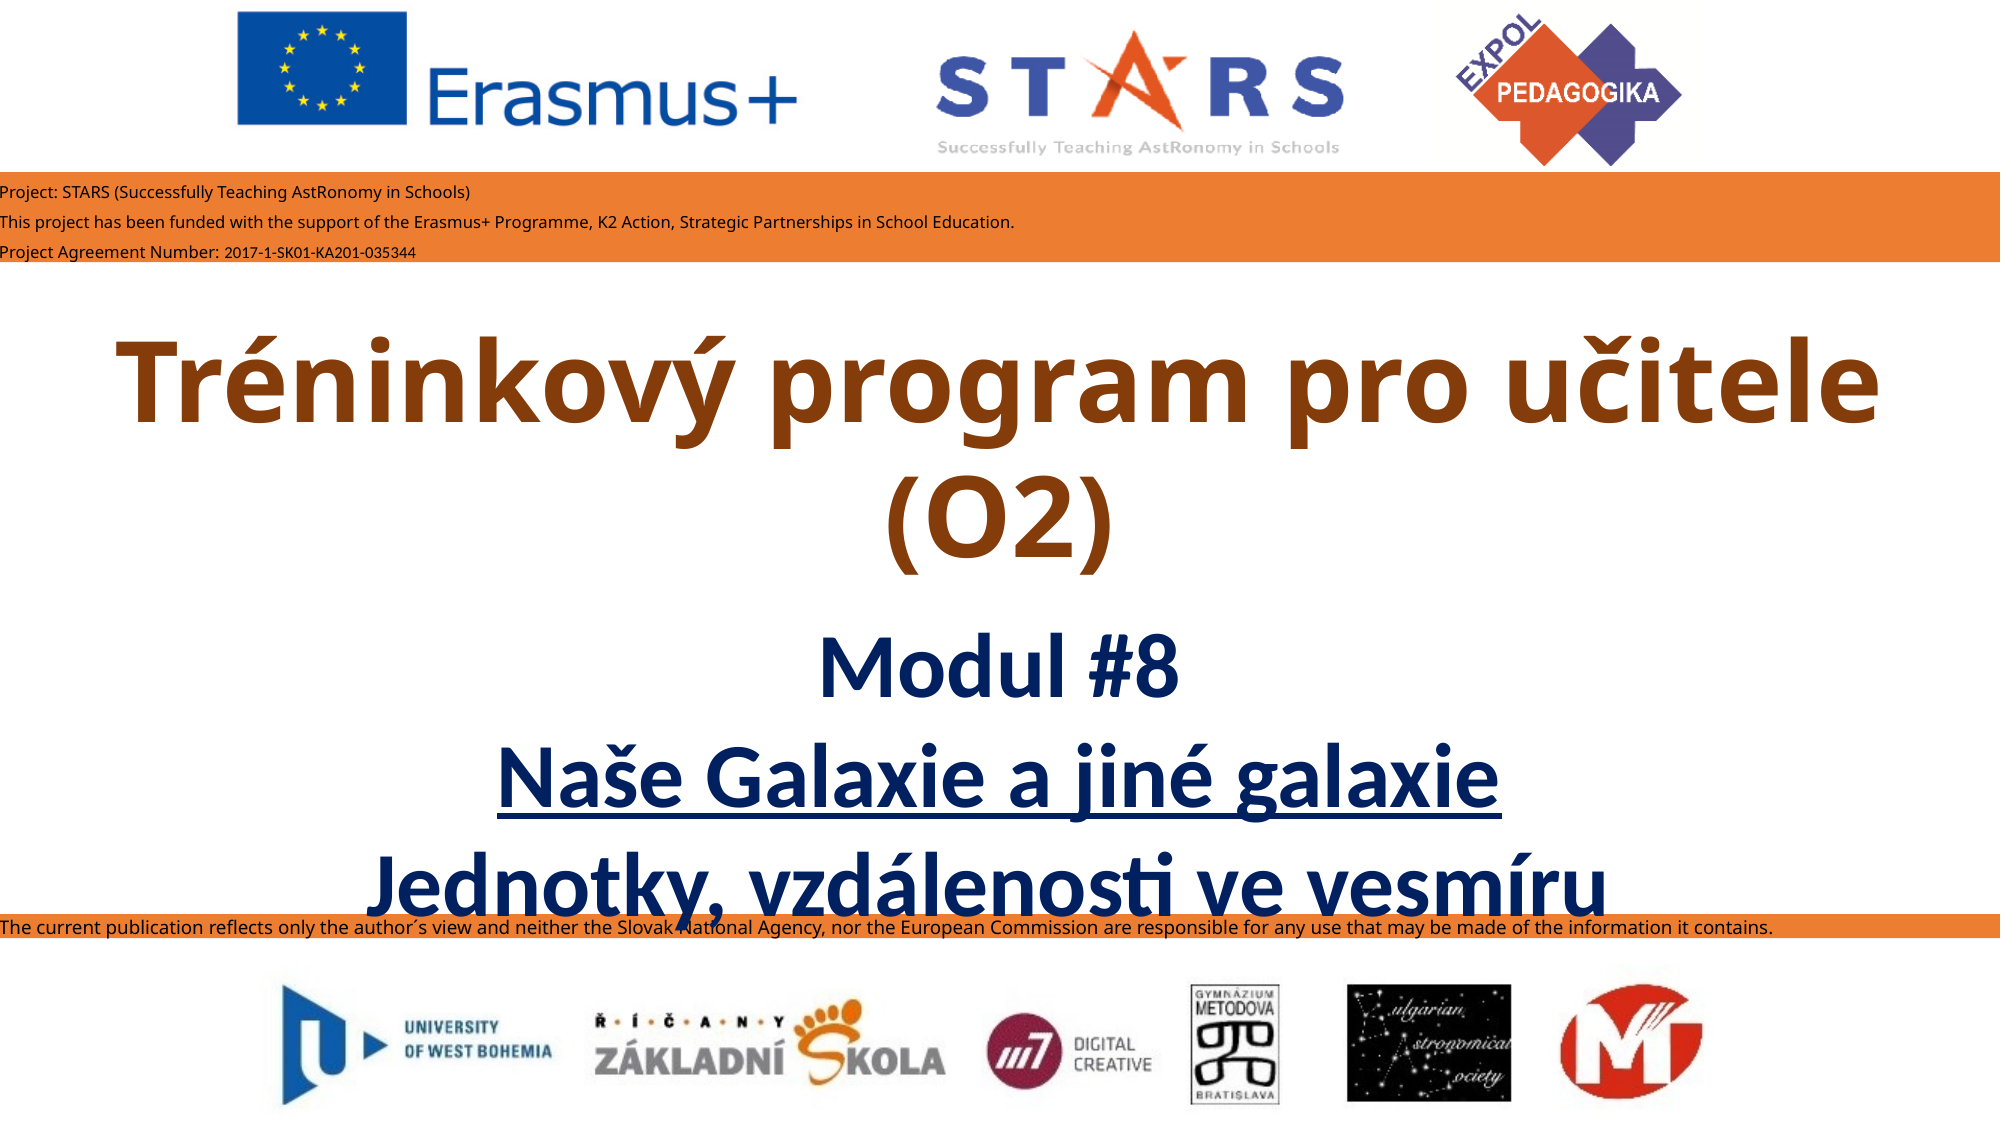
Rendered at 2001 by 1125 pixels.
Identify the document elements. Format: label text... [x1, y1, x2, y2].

text_box Tréninkový program pro učitele (O2) Modul #8 Naše Galaxie a jiné galaxie Jednotky, vzdálenosti ve vesmíru [0, 303, 2000, 943]
picture [260, 954, 1743, 1125]
text_box Project: STARS (Successfully Teaching AstRonomy in Schools) This project has been funded with the support of the Erasmus+ Programme, K2 Action, Strategic Partnerships in School Education. Project Agreement Number: 2017-1-SK01-KA201-035344 [0, 172, 2000, 263]
picture [205, 0, 1795, 181]
